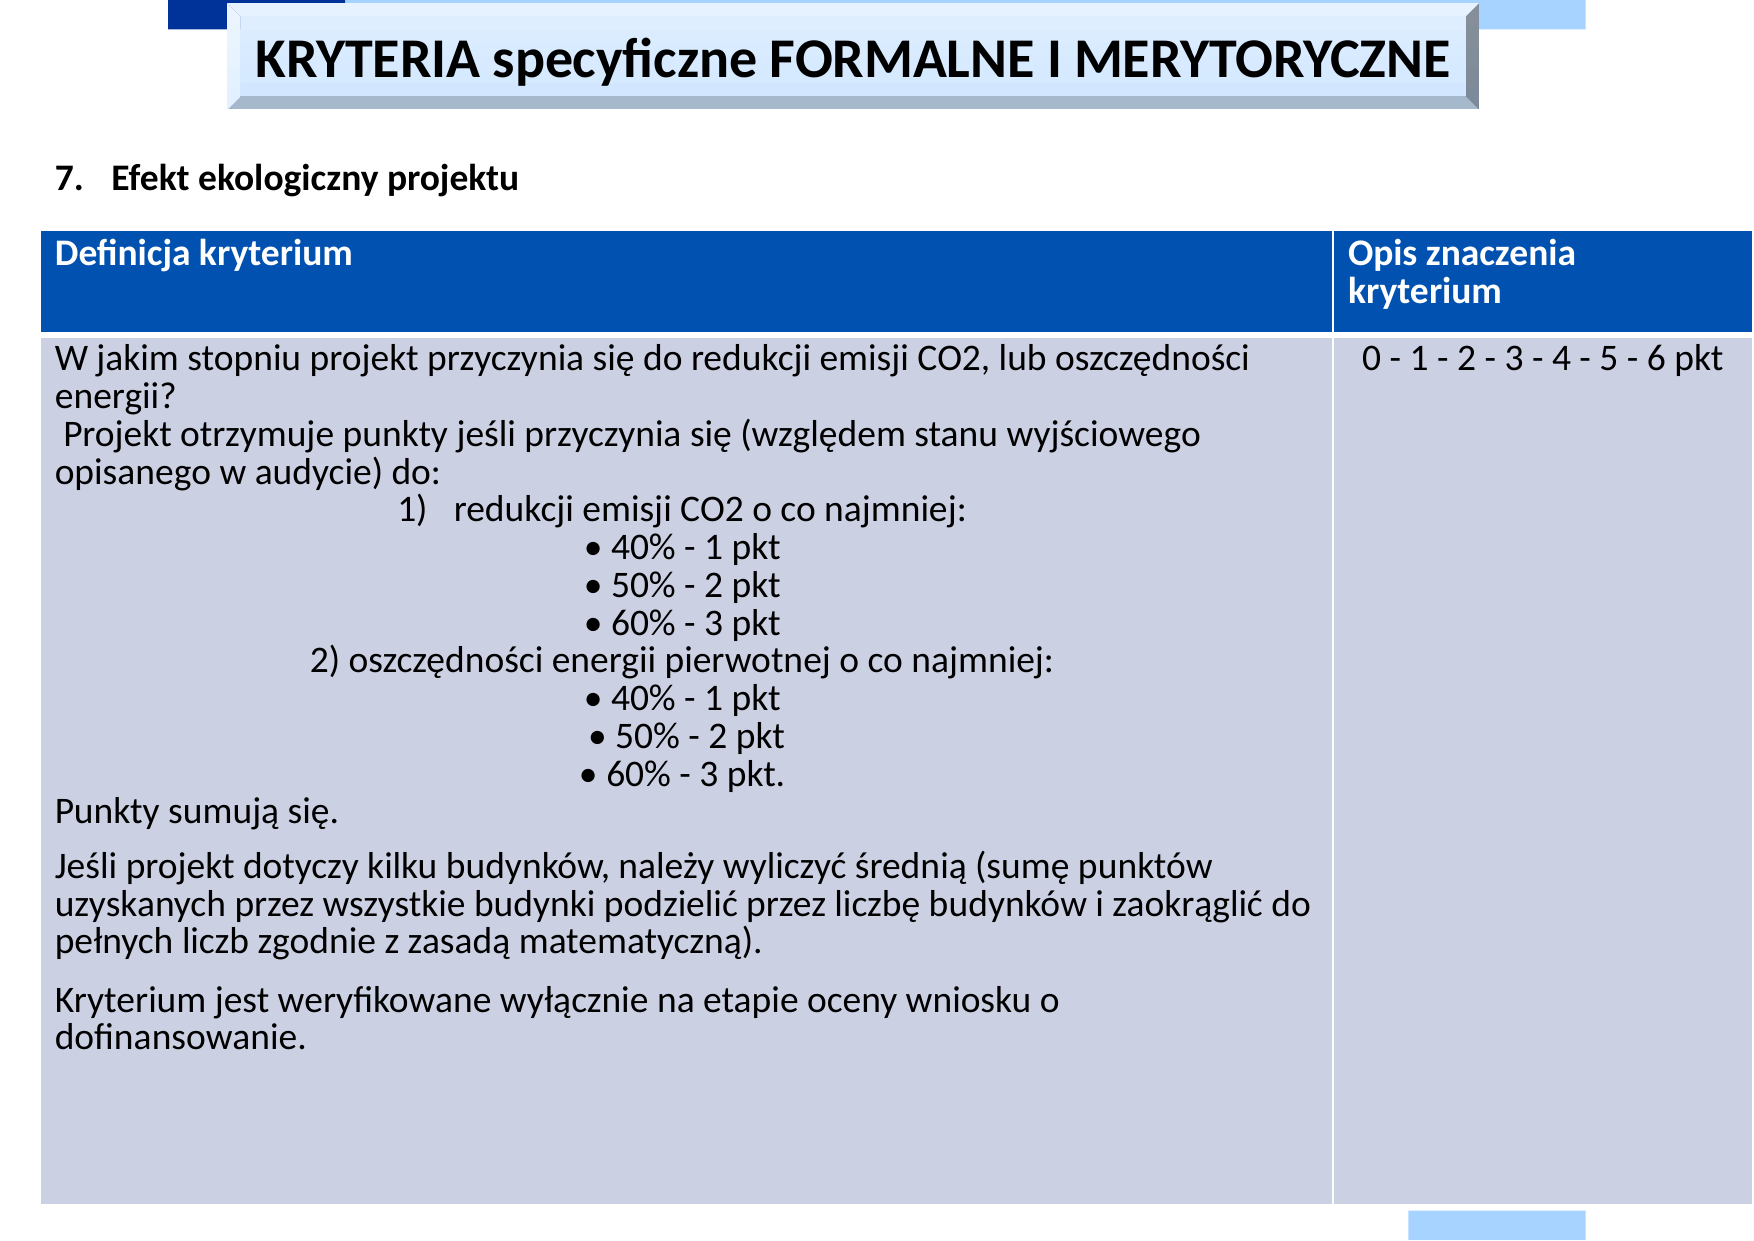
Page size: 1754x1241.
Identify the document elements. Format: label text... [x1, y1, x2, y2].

text_box Efekt ekologiczny projektu [40, 145, 1494, 206]
table_header Definicja kryterium [41, 231, 1332, 332]
text_box KRYTERIA specyficzne FORMALNE I MERYTORYCZNE [226, 2, 1480, 110]
table_header Opis znaczenia kryterium [1334, 231, 1752, 332]
table_cell W jakim stopniu projekt przyczynia się do redukcji emisji CO2, lub oszczędności energii? Projekt otrzymuje punkty jeśli przyczynia się (względem stanu wyjściowego opisanego w audycie) do: redukcji emisji CO2 o co najmniej: • 40% - 1 pkt • 50% - 2 pkt • 60% - 3 pkt 2) oszczędności energii pierwotnej o co najmniej: • 40% - 1 pkt • 50% - 2 pkt • 60% - 3 pkt. Punkty sumują się. Jeśli projekt dotyczy kilku budynków, należy wyliczyć średnią (sumę punktów uzyskanych przez wszystkie budynki podzielić przez liczbę budynków i zaokrąglić do pełnych liczb zgodnie z zasadą matematyczną). Kryterium jest weryfikowane wyłącznie na etapie oceny wniosku o dofinansowanie. [41, 338, 1332, 1204]
table_cell 0 - 1 - 2 - 3 - 4 - 5 - 6 pkt [1334, 338, 1752, 1204]
